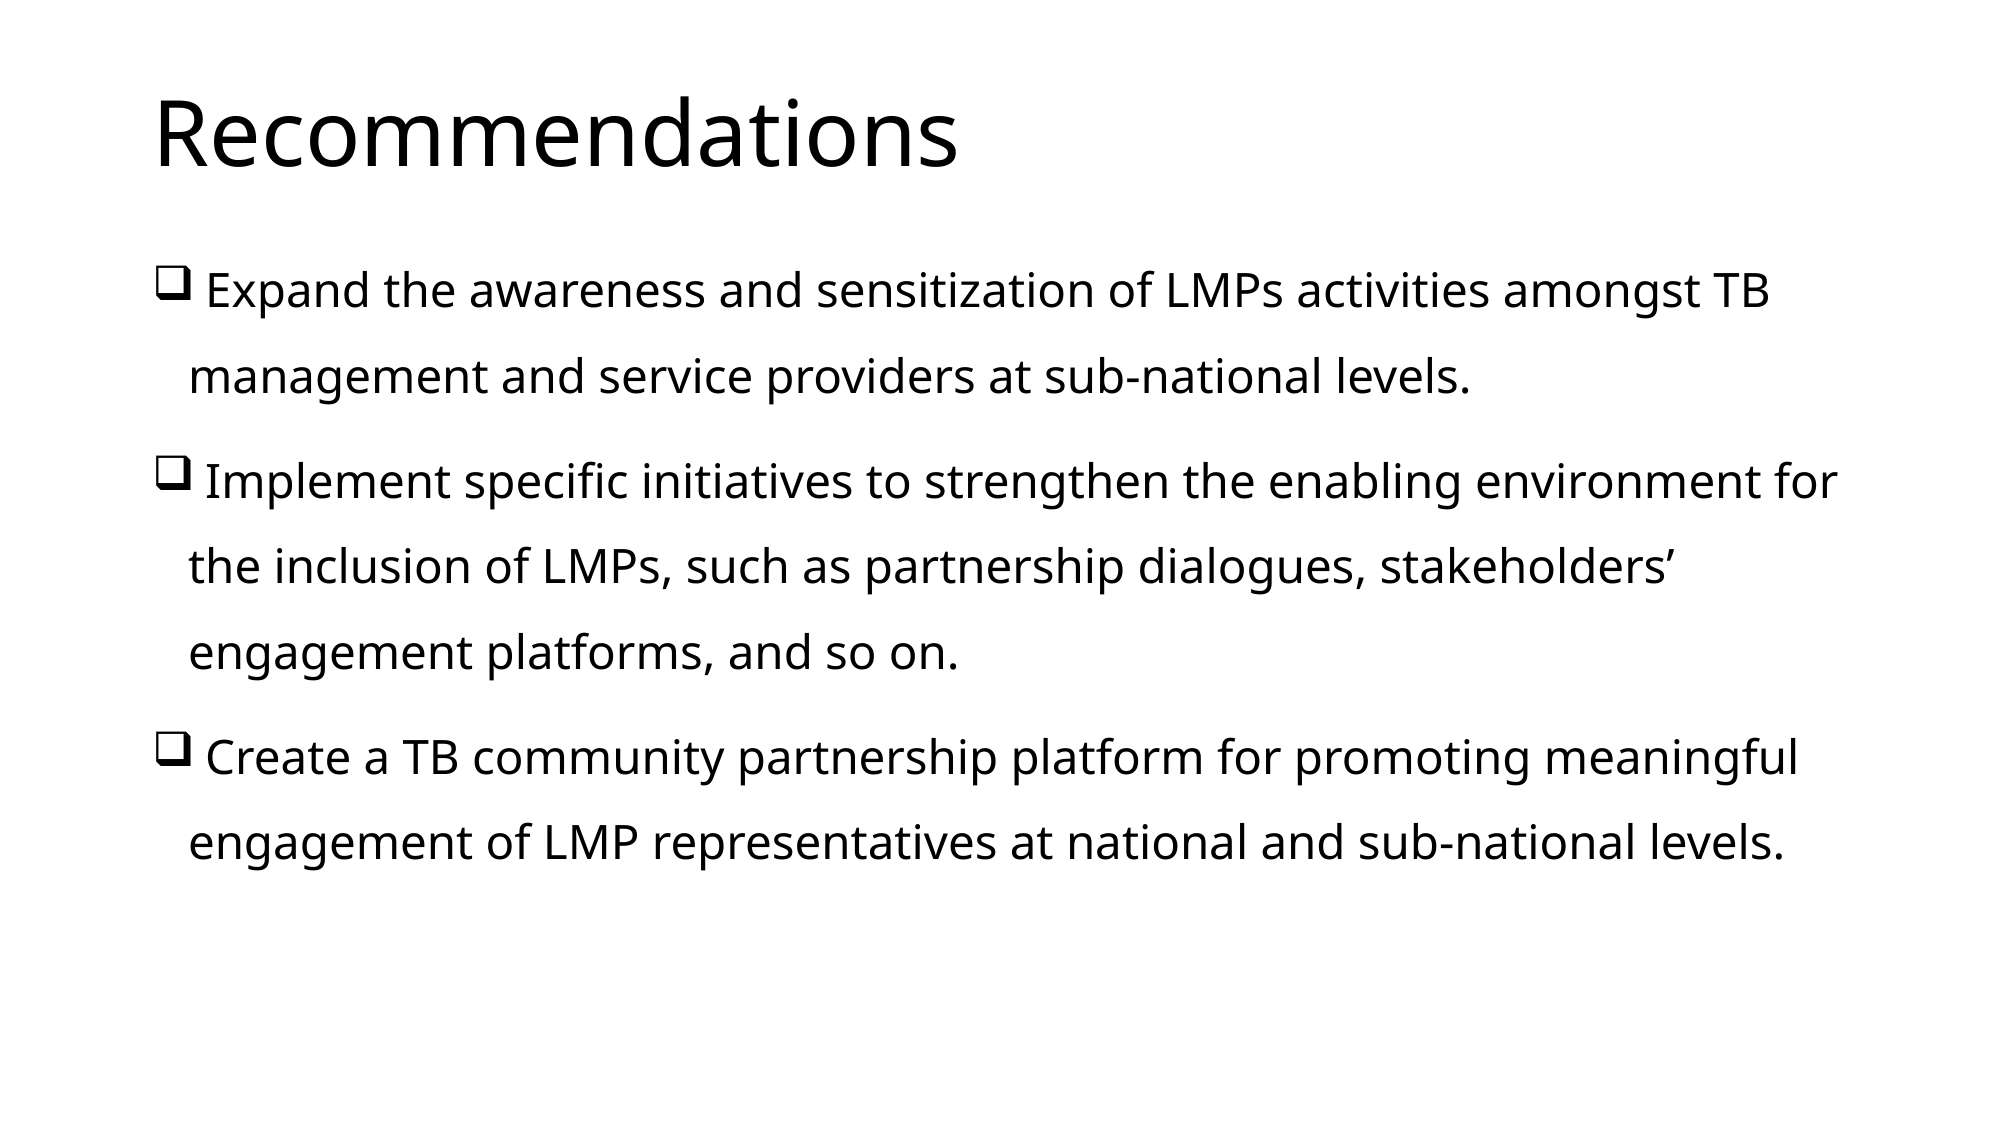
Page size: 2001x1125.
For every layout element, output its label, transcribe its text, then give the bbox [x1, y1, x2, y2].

list Expand the awareness and sensitization of LMPs activities amongst TB management and service providers at sub-national levels. Implement specific initiatives to strengthen the enabling environment for the inclusion of LMPs, such as partnership dialogues, stakeholders’ engagement platforms, and so on. Create a TB community partnership platform for promoting meaningful engagement of LMP representatives at national and sub-national levels. [137, 224, 1863, 939]
title Recommendations [137, 28, 1863, 224]
